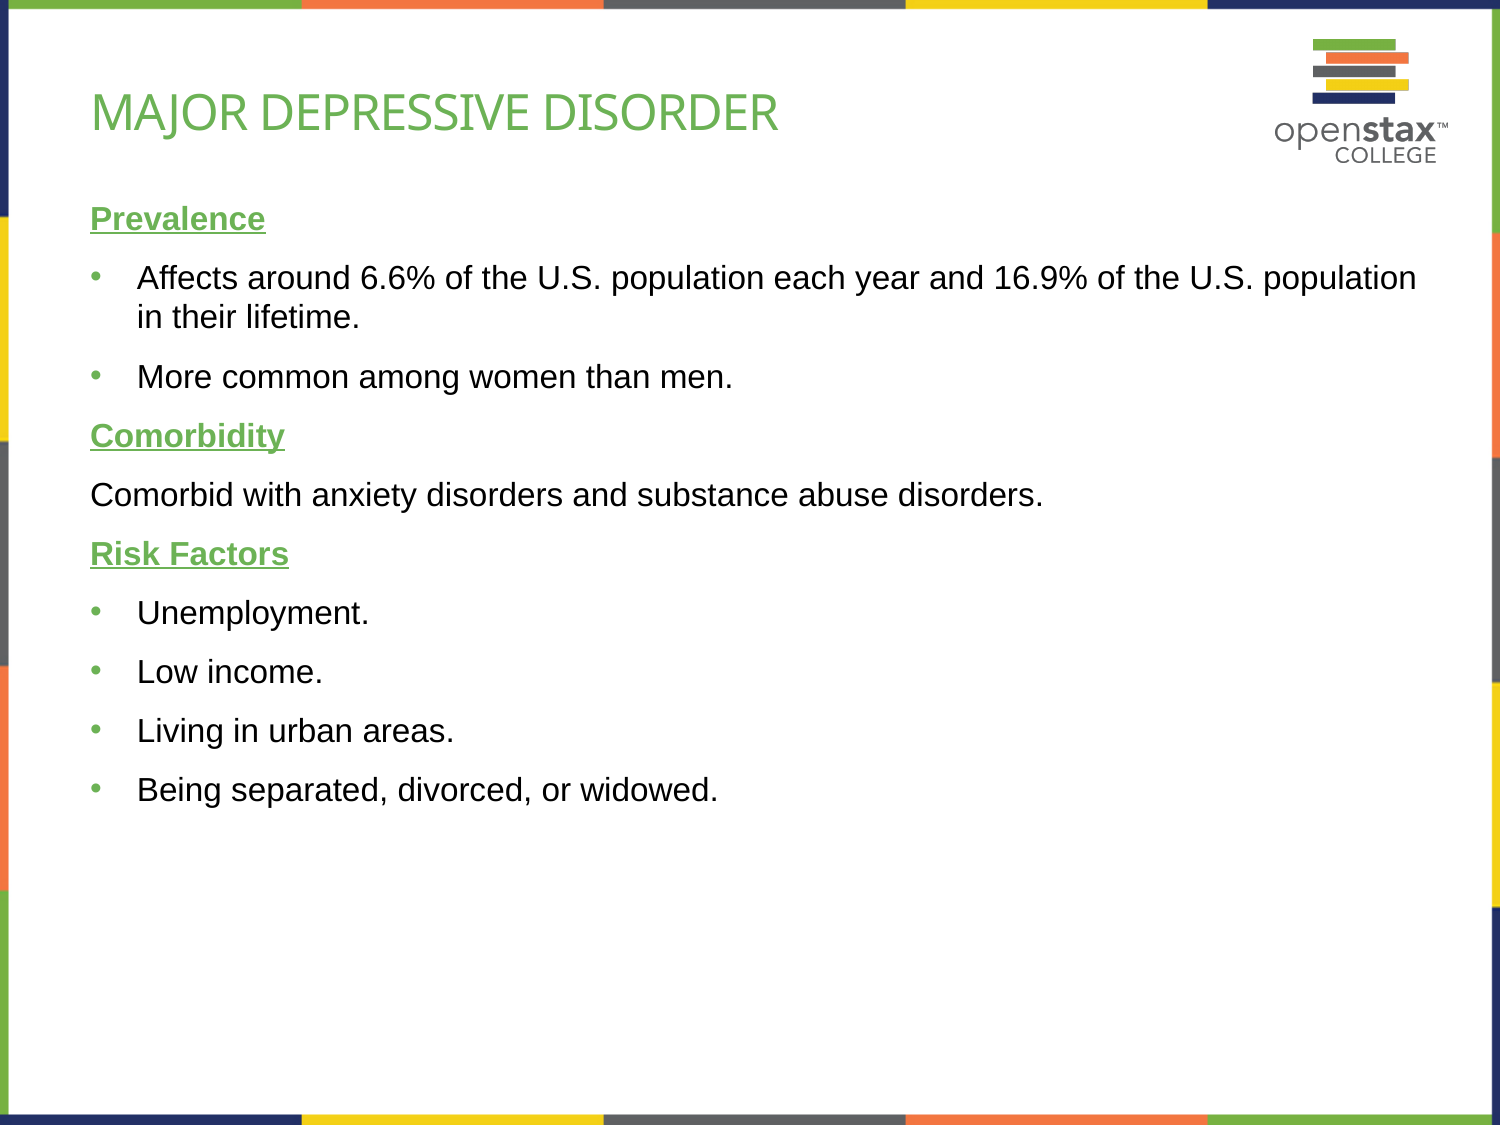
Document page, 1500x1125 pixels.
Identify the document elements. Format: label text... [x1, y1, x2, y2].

picture [0, 0, 1500, 1125]
list Prevalence Affects around 6.6% of the U.S. population each year and 16.9% of the U.S. population in their lifetime. More common among women than men. Comorbidity Comorbid with anxiety disorders and substance abuse disorders. Risk Factors Unemployment. Low income. Living in urban areas. Being separated, divorced, or widowed. [75, 189, 1448, 1073]
title Major depressive disorder [75, 39, 1274, 148]
